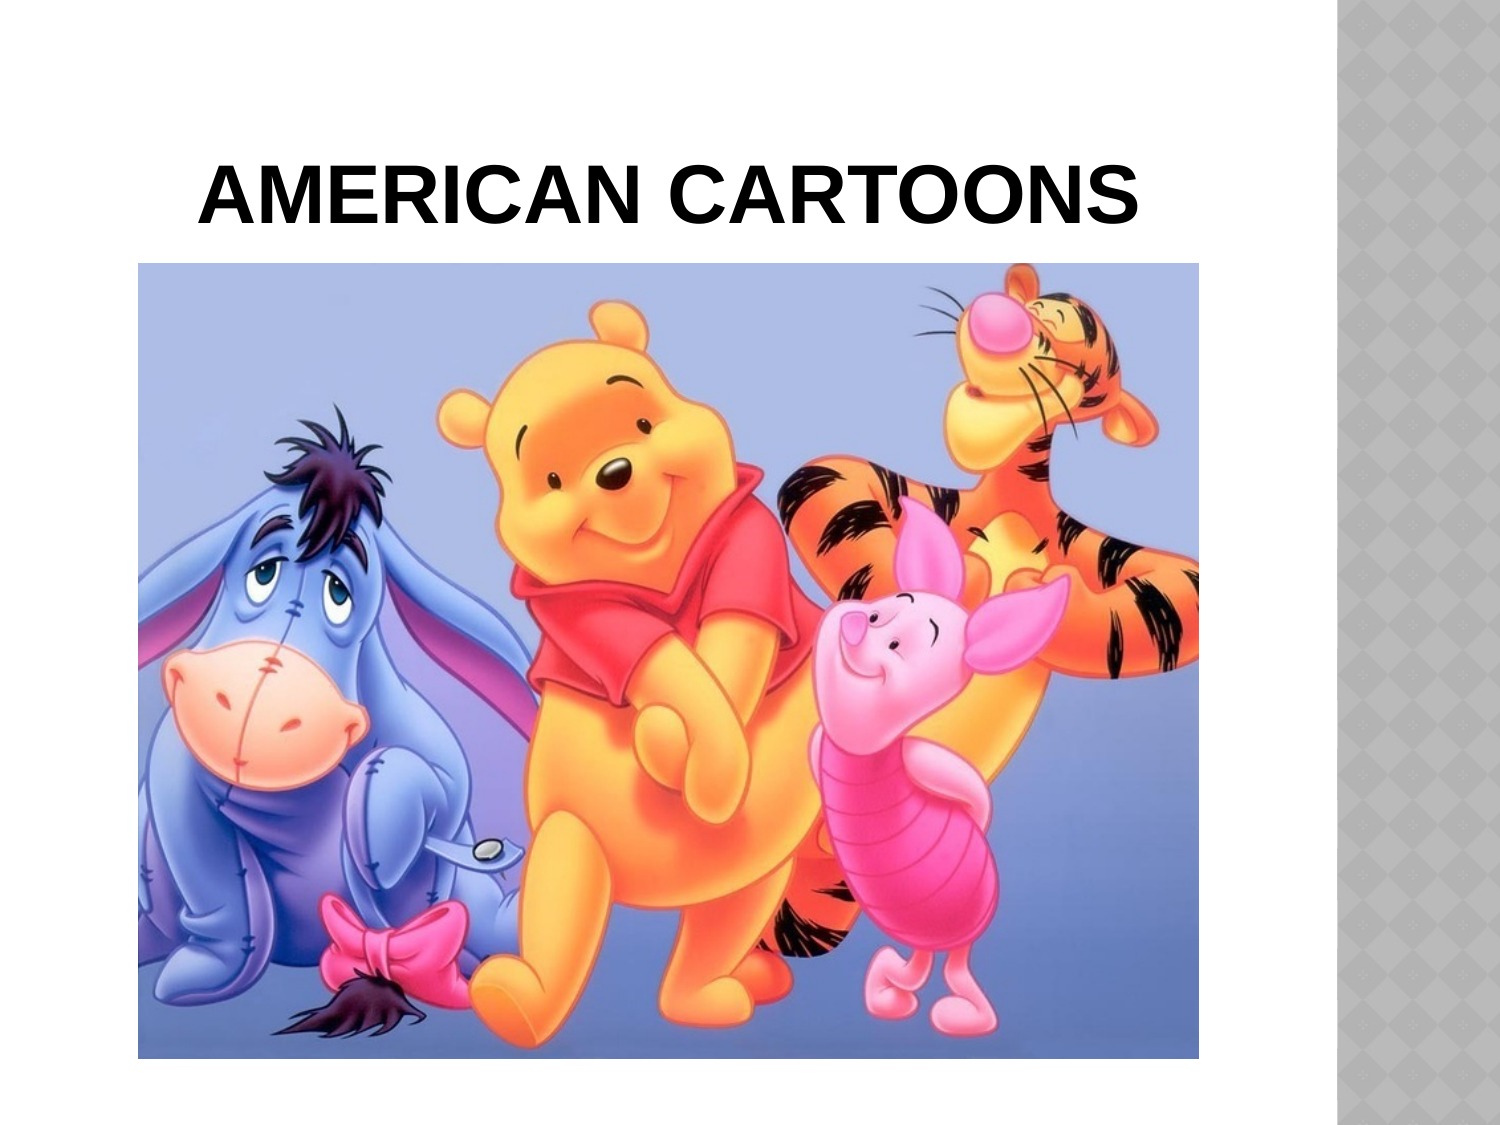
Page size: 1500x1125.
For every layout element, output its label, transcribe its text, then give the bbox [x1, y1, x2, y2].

title American Cartoons [75, 52, 1263, 240]
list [138, 263, 1200, 1060]
